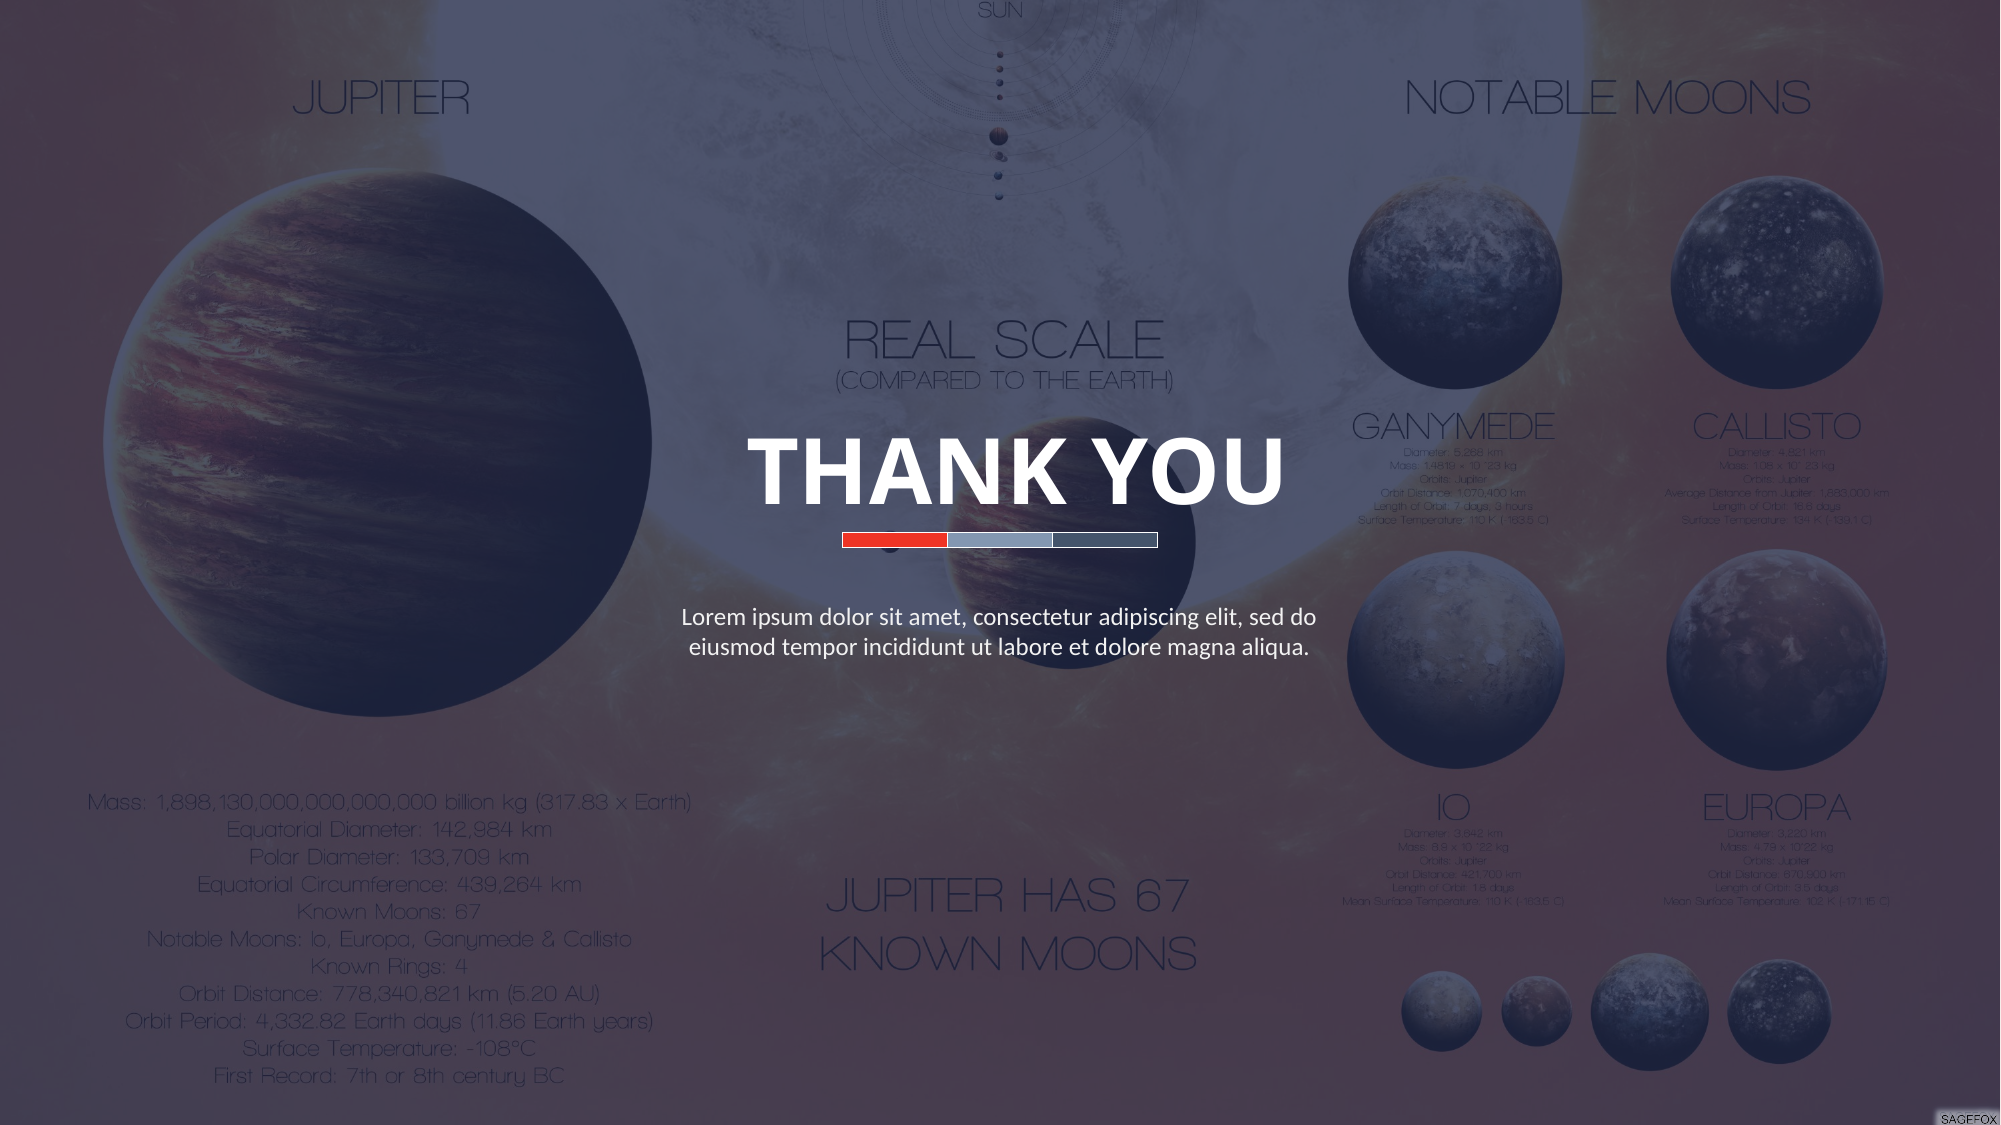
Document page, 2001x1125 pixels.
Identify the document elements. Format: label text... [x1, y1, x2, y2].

picture [1938, 1114, 1999, 1125]
text_box Lorem ipsum dolor sit amet, consectetur adipiscing elit, sed do eiusmod tempor incididunt ut labore et dolore magna aliqua. [660, 593, 1340, 668]
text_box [842, 532, 1158, 548]
text_box THANK YOU [565, 405, 1470, 531]
